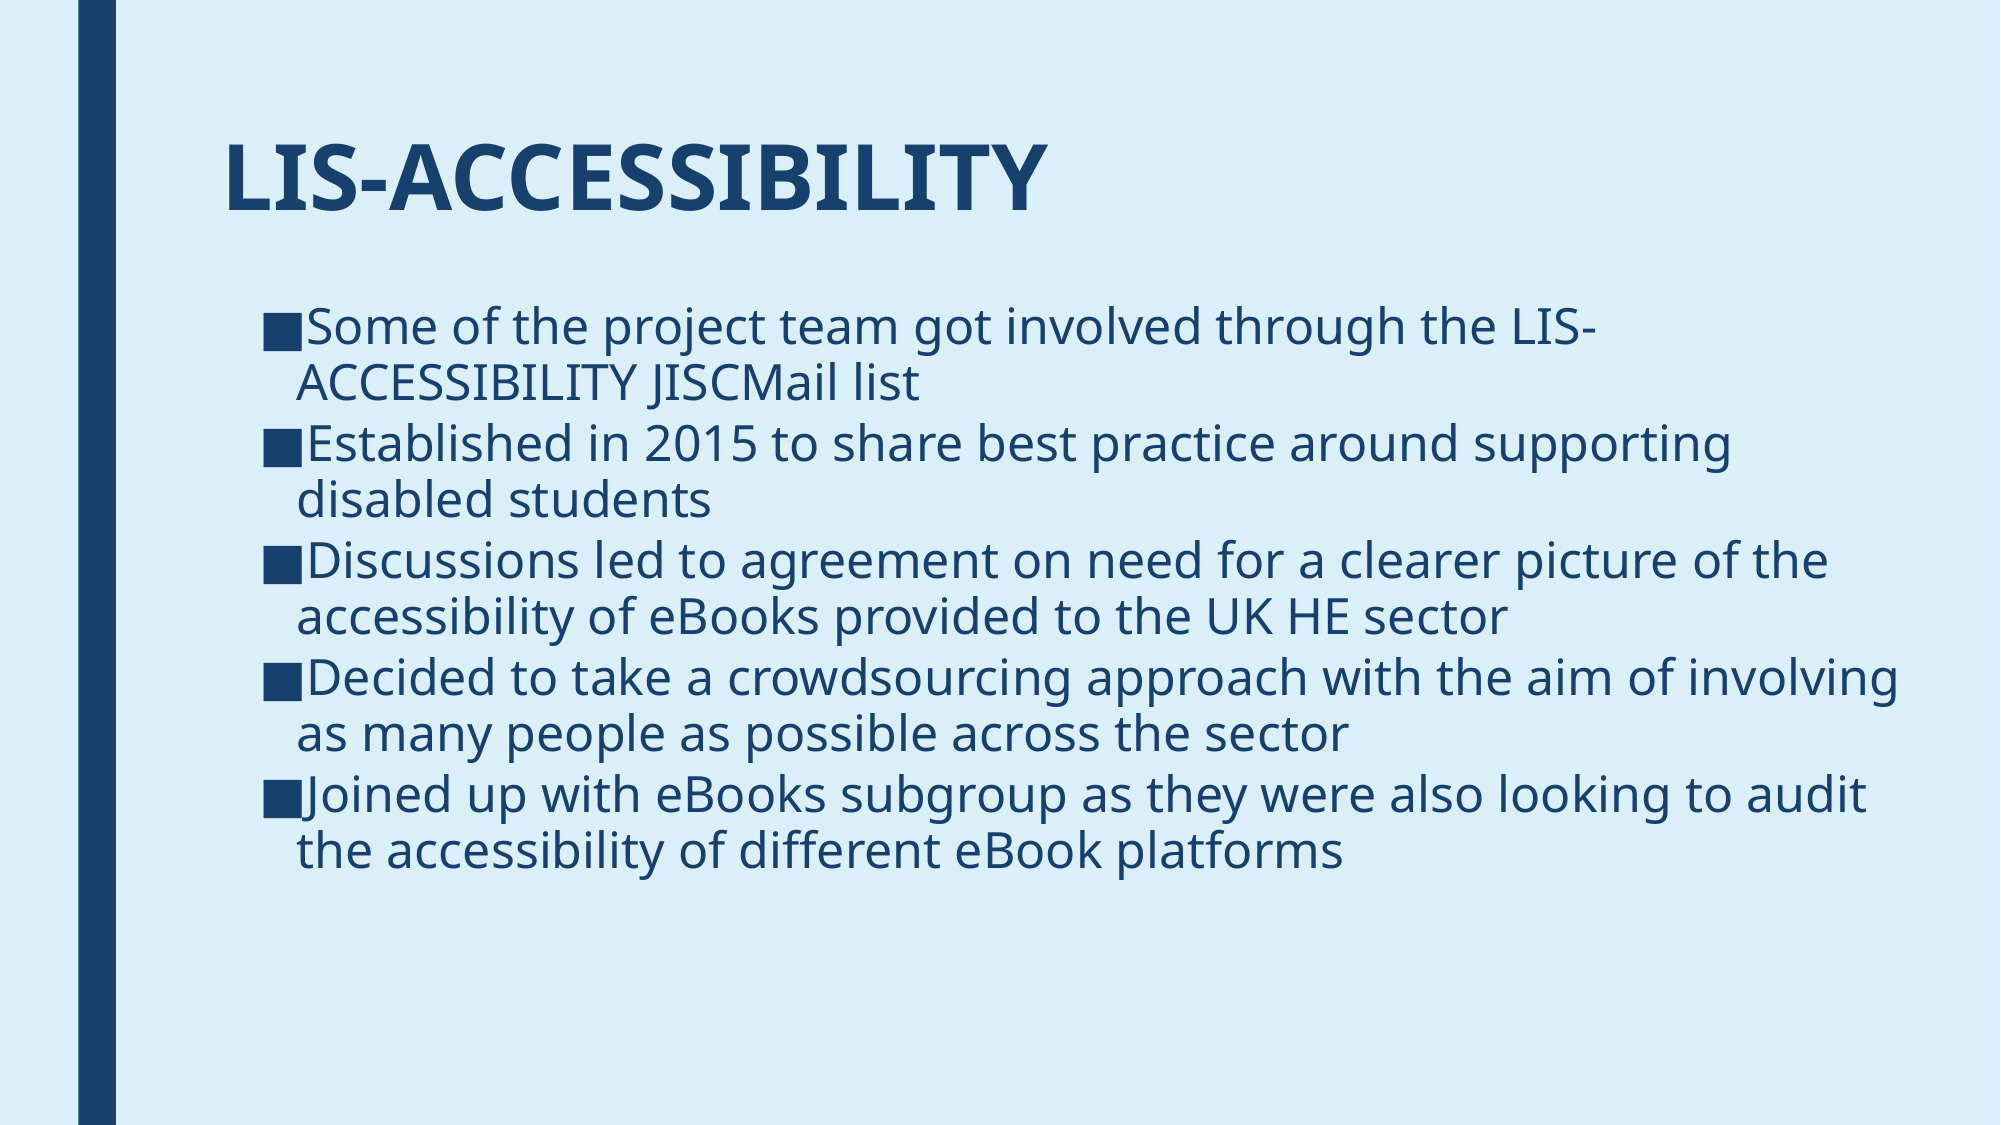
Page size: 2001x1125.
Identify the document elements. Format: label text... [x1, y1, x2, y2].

list Some of the project team got involved through the LIS-ACCESSIBILITY JISCMail list Established in 2015 to share best practice around supporting disabled students Discussions led to agreement on need for a clearer picture of the accessibility of eBooks provided to the UK HE sector Decided to take a crowdsourcing approach with the aim of involving as many people as possible across the sector Joined up with eBooks subgroup as they were also looking to audit the accessibility of different eBook platforms [206, 284, 1932, 1071]
title LIS-ACCESSIBILITY [206, 59, 1782, 284]
